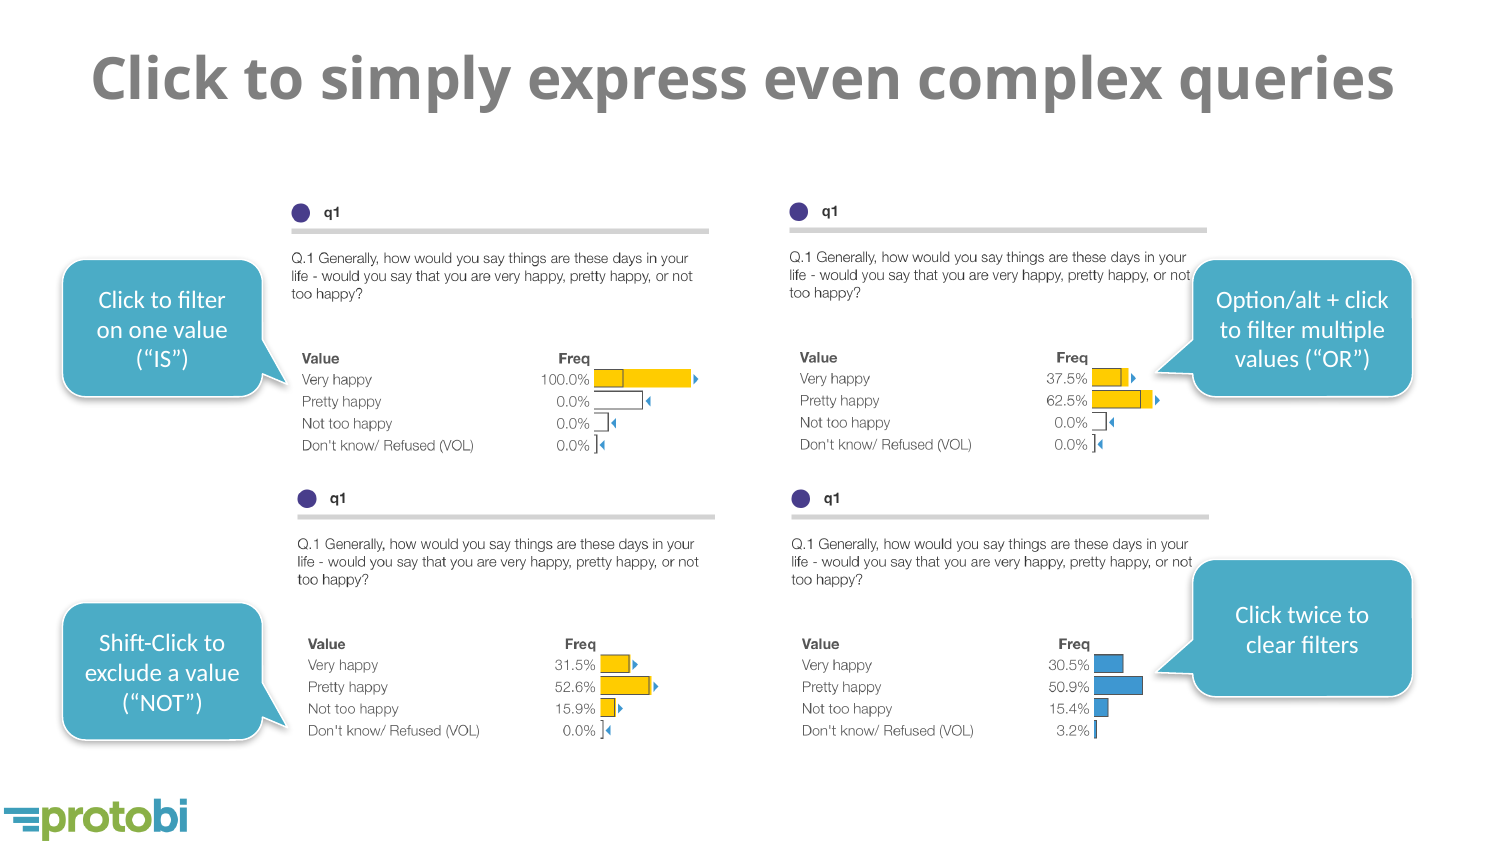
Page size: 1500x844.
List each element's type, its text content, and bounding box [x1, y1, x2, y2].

picture [3, 784, 203, 844]
picture [784, 199, 1214, 466]
text_box Option/alt + click to filter multiple values (“OR”) [1219, 258, 1414, 398]
picture [787, 484, 1217, 753]
title Click to simply express even complex queries [75, 33, 1463, 175]
picture [287, 196, 715, 473]
text_box Click twice to clear filters [1221, 558, 1414, 698]
text_box Shift-Click to exclude a value (“NOT”) [61, 601, 282, 741]
text_box Click to filter on one value (“IS”) [61, 258, 282, 398]
picture [287, 484, 719, 752]
